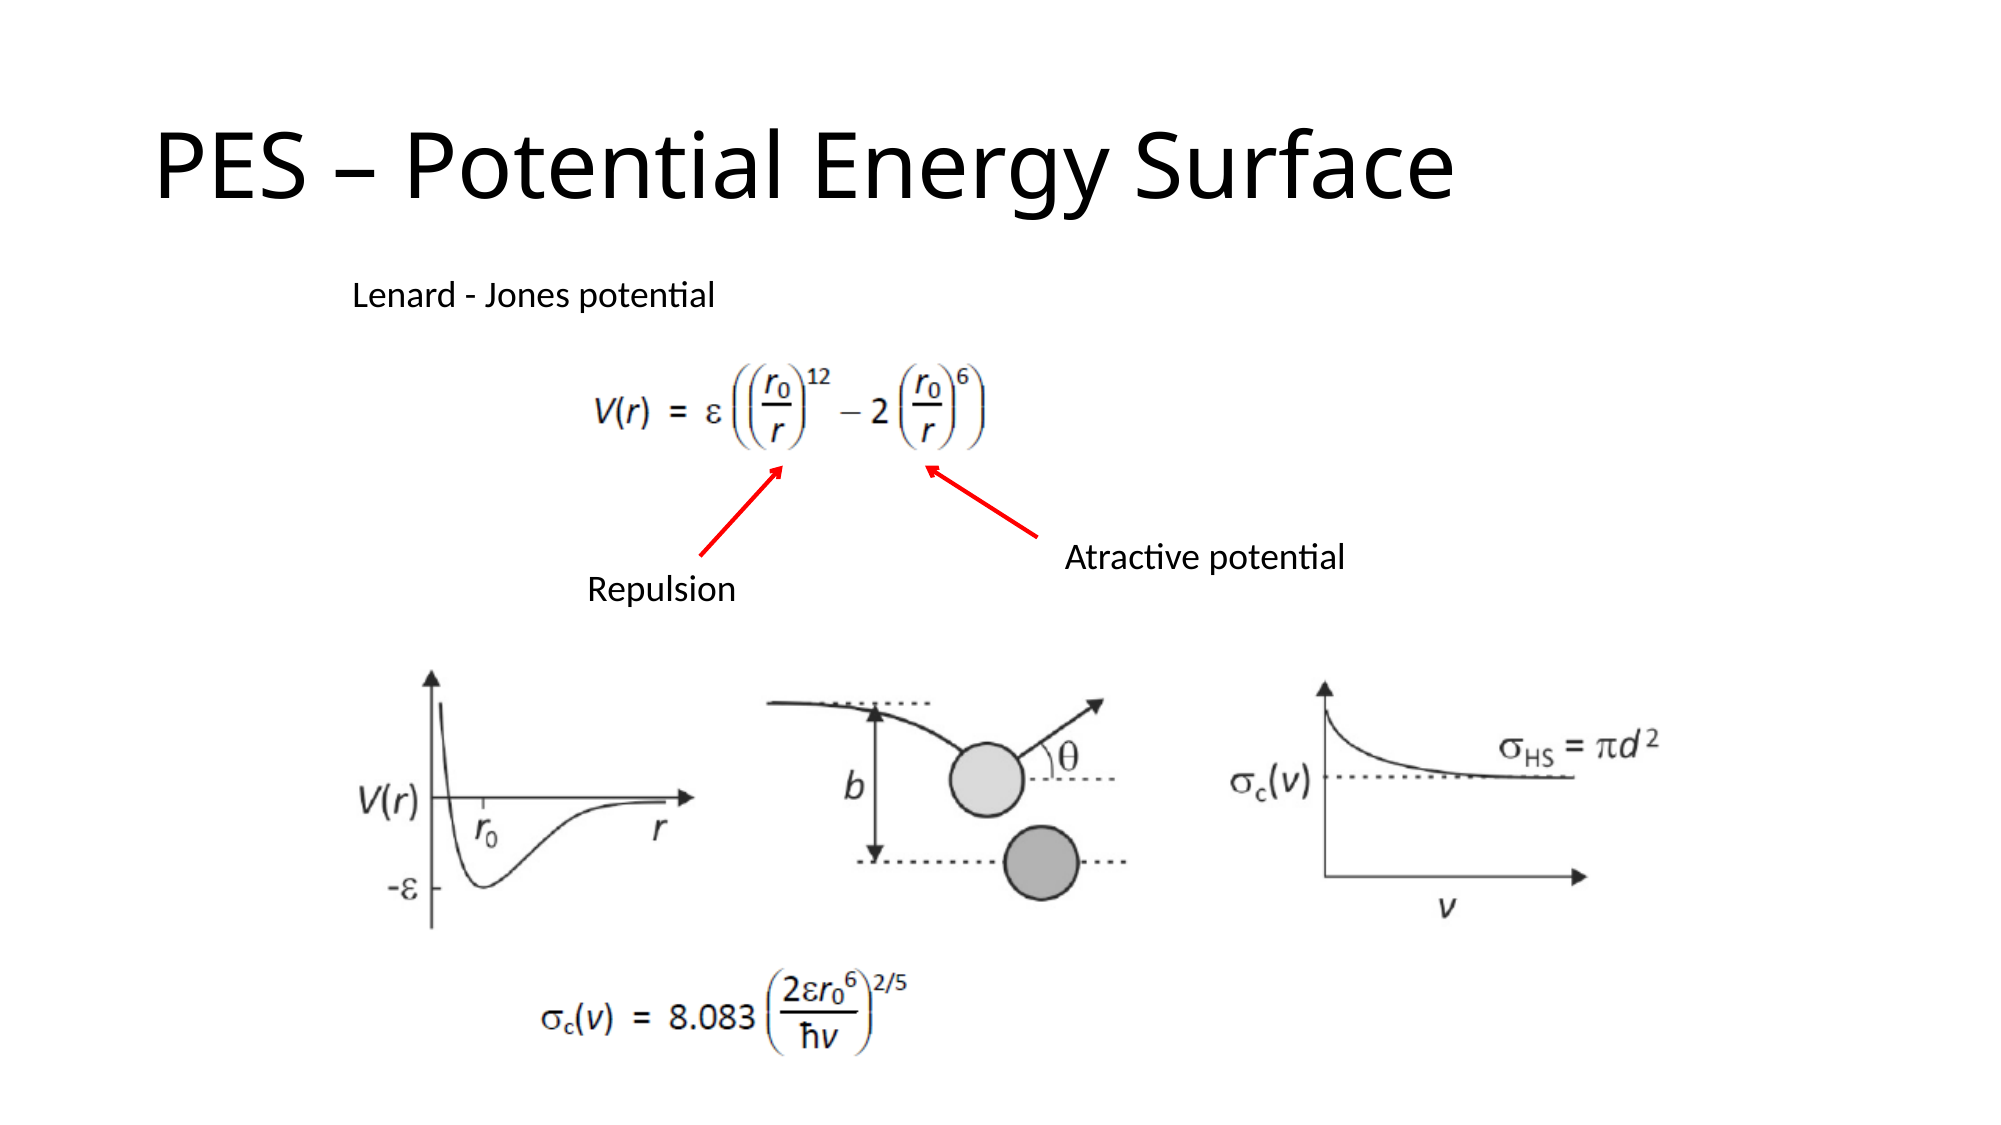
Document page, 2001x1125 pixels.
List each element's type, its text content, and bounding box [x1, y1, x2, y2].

picture [549, 337, 1016, 466]
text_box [699, 465, 783, 557]
text_box Repulsion [572, 556, 911, 616]
text_box Atractive potential [1049, 524, 1500, 585]
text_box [924, 465, 1038, 538]
title PES – Potential Energy Surface [137, 59, 1863, 278]
picture [269, 637, 1689, 1072]
text_box Lenard - Jones potential [337, 262, 1163, 323]
